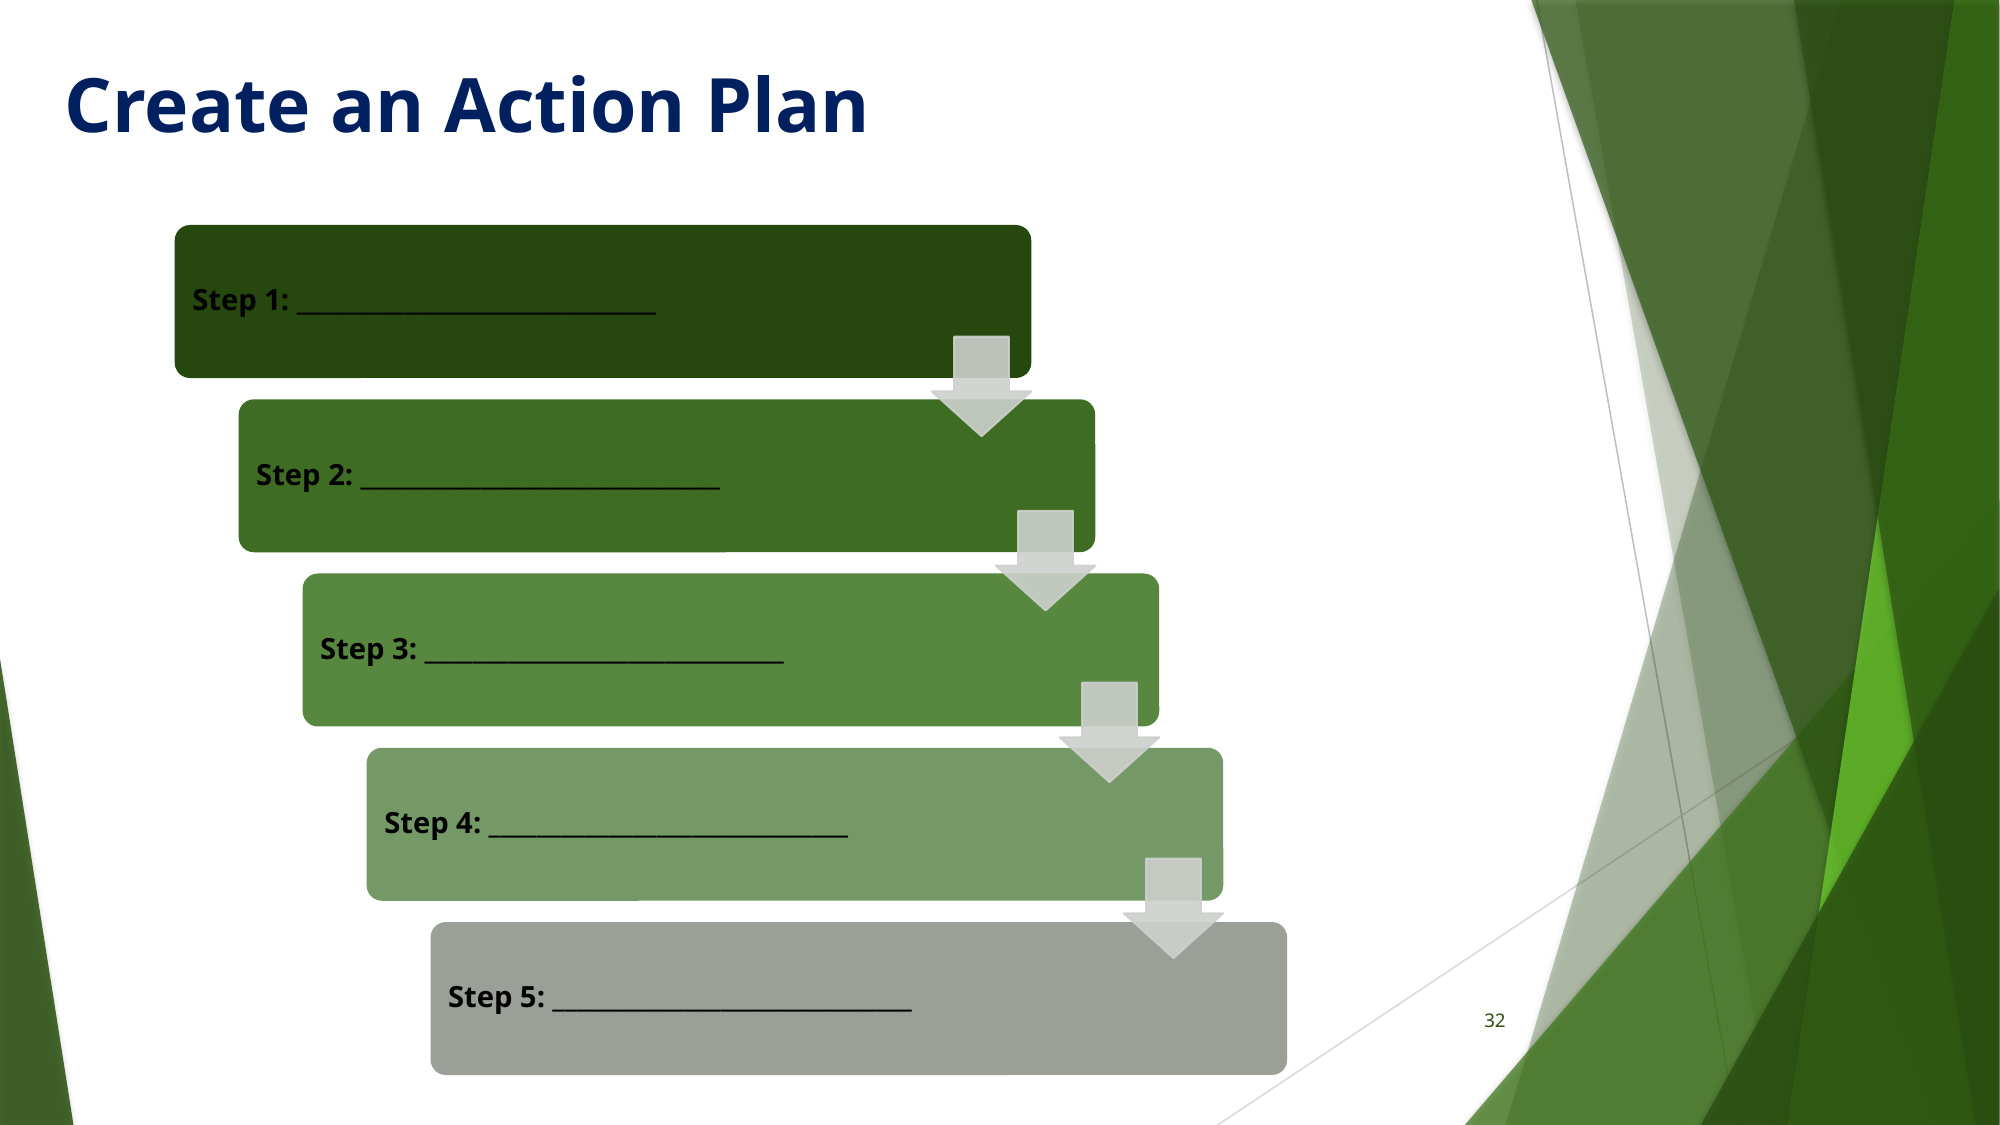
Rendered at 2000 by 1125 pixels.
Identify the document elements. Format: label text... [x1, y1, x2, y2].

slide_number 32 [1408, 991, 1521, 1051]
title Create an Action Plan [49, 50, 1460, 267]
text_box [174, 224, 1288, 1076]
